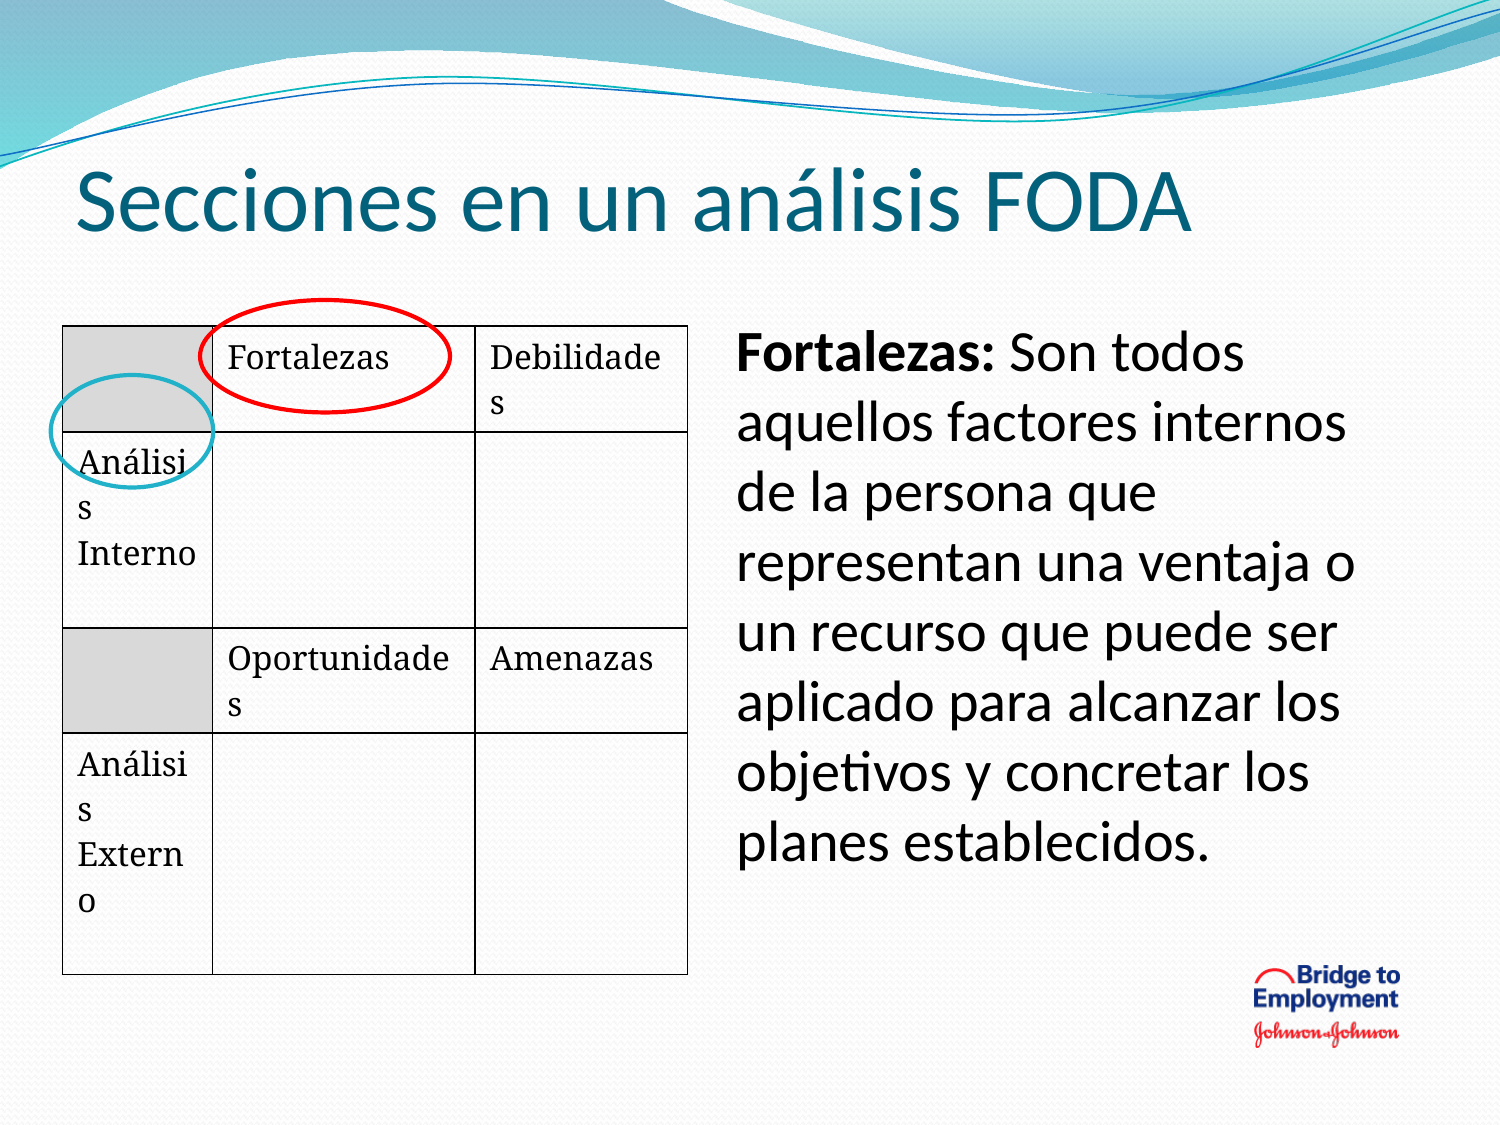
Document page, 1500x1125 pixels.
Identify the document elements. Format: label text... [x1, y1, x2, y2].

text_box [48, 372, 216, 490]
table_cell [213, 734, 474, 974]
text_box Fortalezas: Son todos aquellos factores internos de la persona que representan una ventaja o un recurso que puede ser aplicado para alcanzar los objetivos y concretar los planes establecidos. [721, 306, 1402, 926]
table_cell Oportunidades [213, 629, 474, 732]
table_cell [63, 629, 212, 732]
table_header [63, 327, 212, 412]
table_cell [476, 433, 687, 627]
table_cell [213, 433, 474, 627]
text_box [197, 297, 453, 415]
table_header Debilidades [476, 327, 687, 431]
table_header Fortalezas [213, 327, 474, 431]
table_cell [476, 734, 687, 974]
table_cell Análisis Externo [63, 734, 212, 974]
picture [1249, 962, 1403, 1052]
title Secciones en un análisis FODA [75, 99, 1425, 250]
table_cell Amenazas [476, 629, 687, 732]
table_cell Análisis Interno [63, 450, 212, 627]
